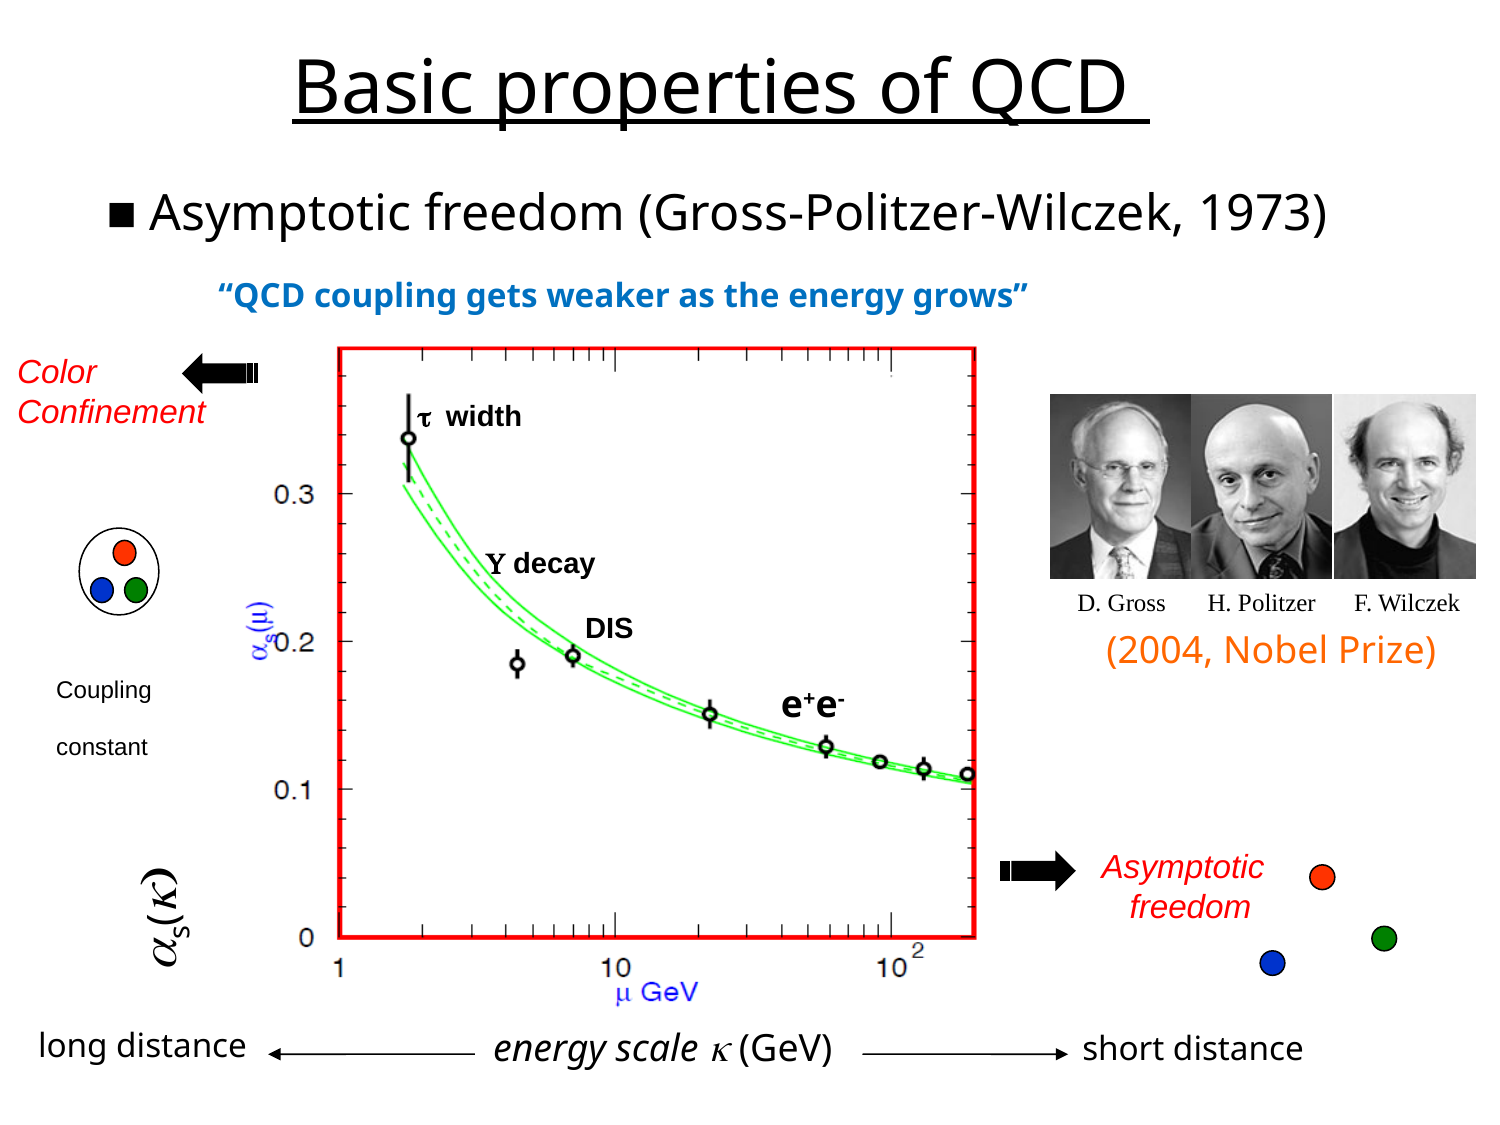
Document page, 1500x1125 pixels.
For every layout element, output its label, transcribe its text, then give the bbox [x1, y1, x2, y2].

text_box Coupling constant [41, 638, 114, 767]
text_box Basic properties of QCD [277, 30, 1223, 136]
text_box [1000, 803, 1397, 1095]
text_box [1049, 393, 1478, 680]
text_box long distance [23, 1016, 114, 1072]
text_box ■ Asymptotic freedom (Gross-Politzer-Wilczek, 1973) [91, 172, 1343, 248]
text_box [5, 342, 259, 616]
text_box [119, 331, 1034, 1078]
text_box “QCD coupling gets weaker as the energy grows” [194, 266, 1152, 322]
